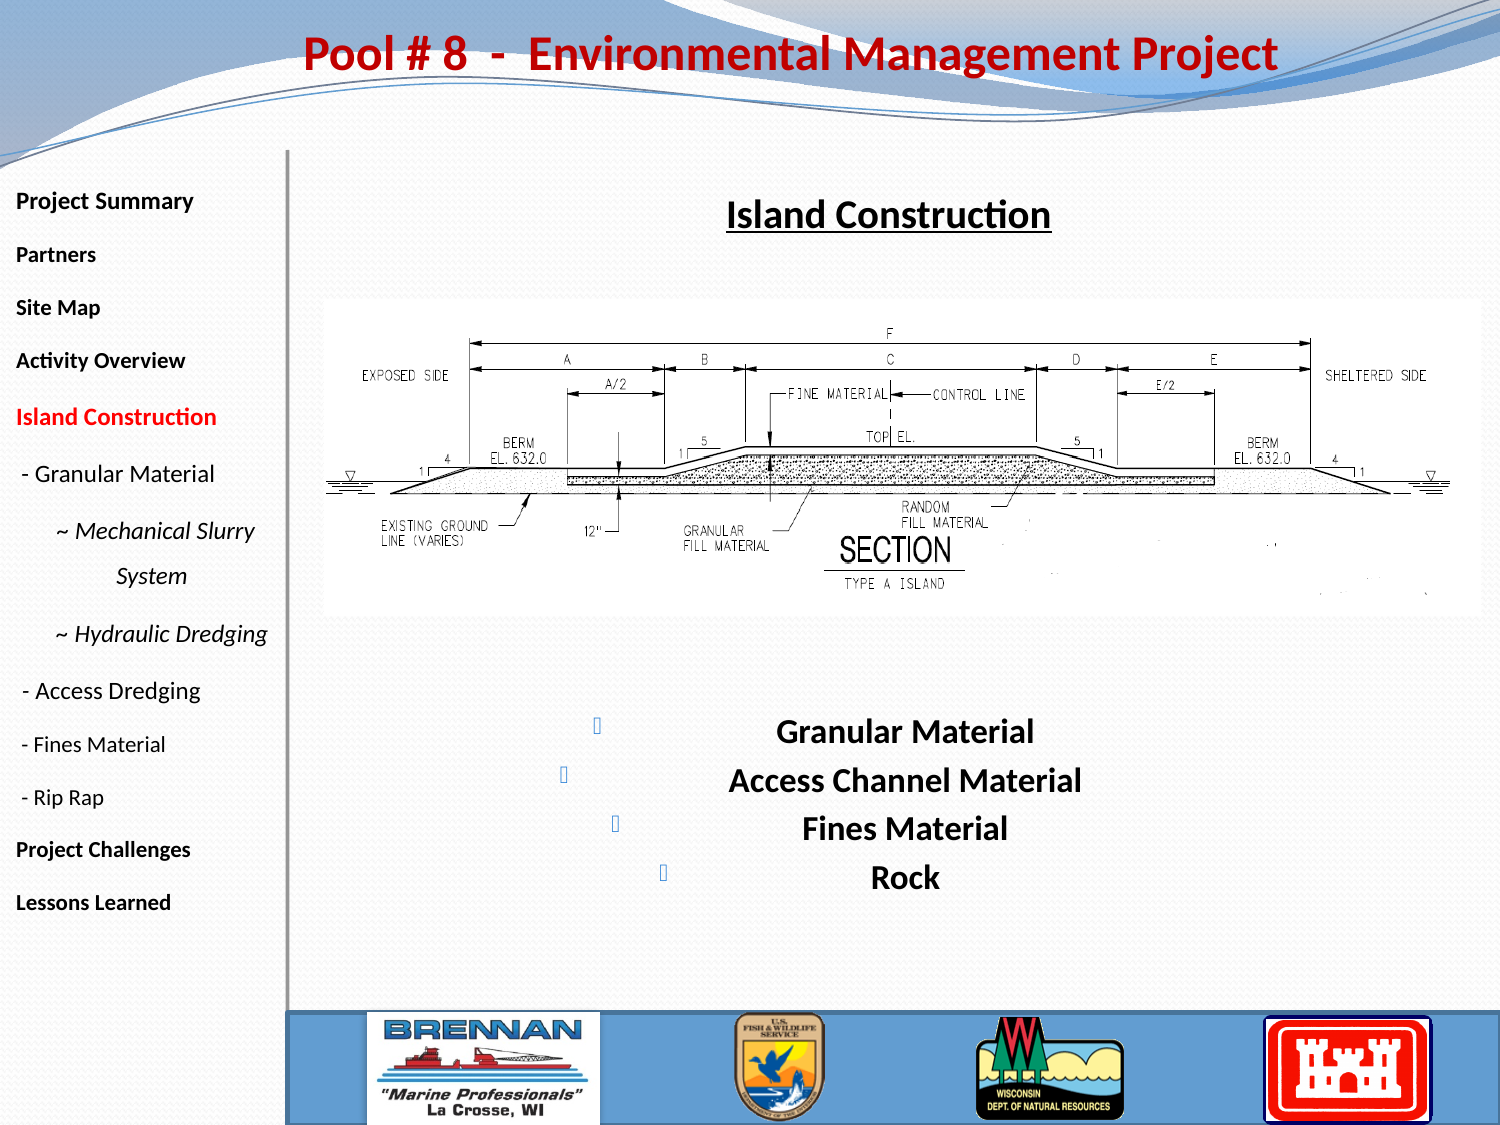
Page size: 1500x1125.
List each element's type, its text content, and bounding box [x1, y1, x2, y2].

picture [734, 1012, 826, 1122]
picture [974, 1016, 1126, 1121]
text_box [289, 1010, 366, 1125]
picture [324, 299, 1481, 616]
picture [1262, 1014, 1434, 1125]
picture [366, 1012, 601, 1125]
text_box Project Summary Partners Site Map Activity Overview Island Construction - Granular Material ~ Mechanical Slurry System ~ Hydraulic Dredging - Access Dredging - Fines Material - Rip Rap Project Challenges Lessons Learned [1, 162, 289, 1125]
text_box [599, 1010, 1500, 1125]
title Pool # 8 - Environmental Management Project [21, 0, 1447, 81]
list Island Construction Granular Material Access Channel Material Fines Material Rock [289, 179, 1425, 963]
